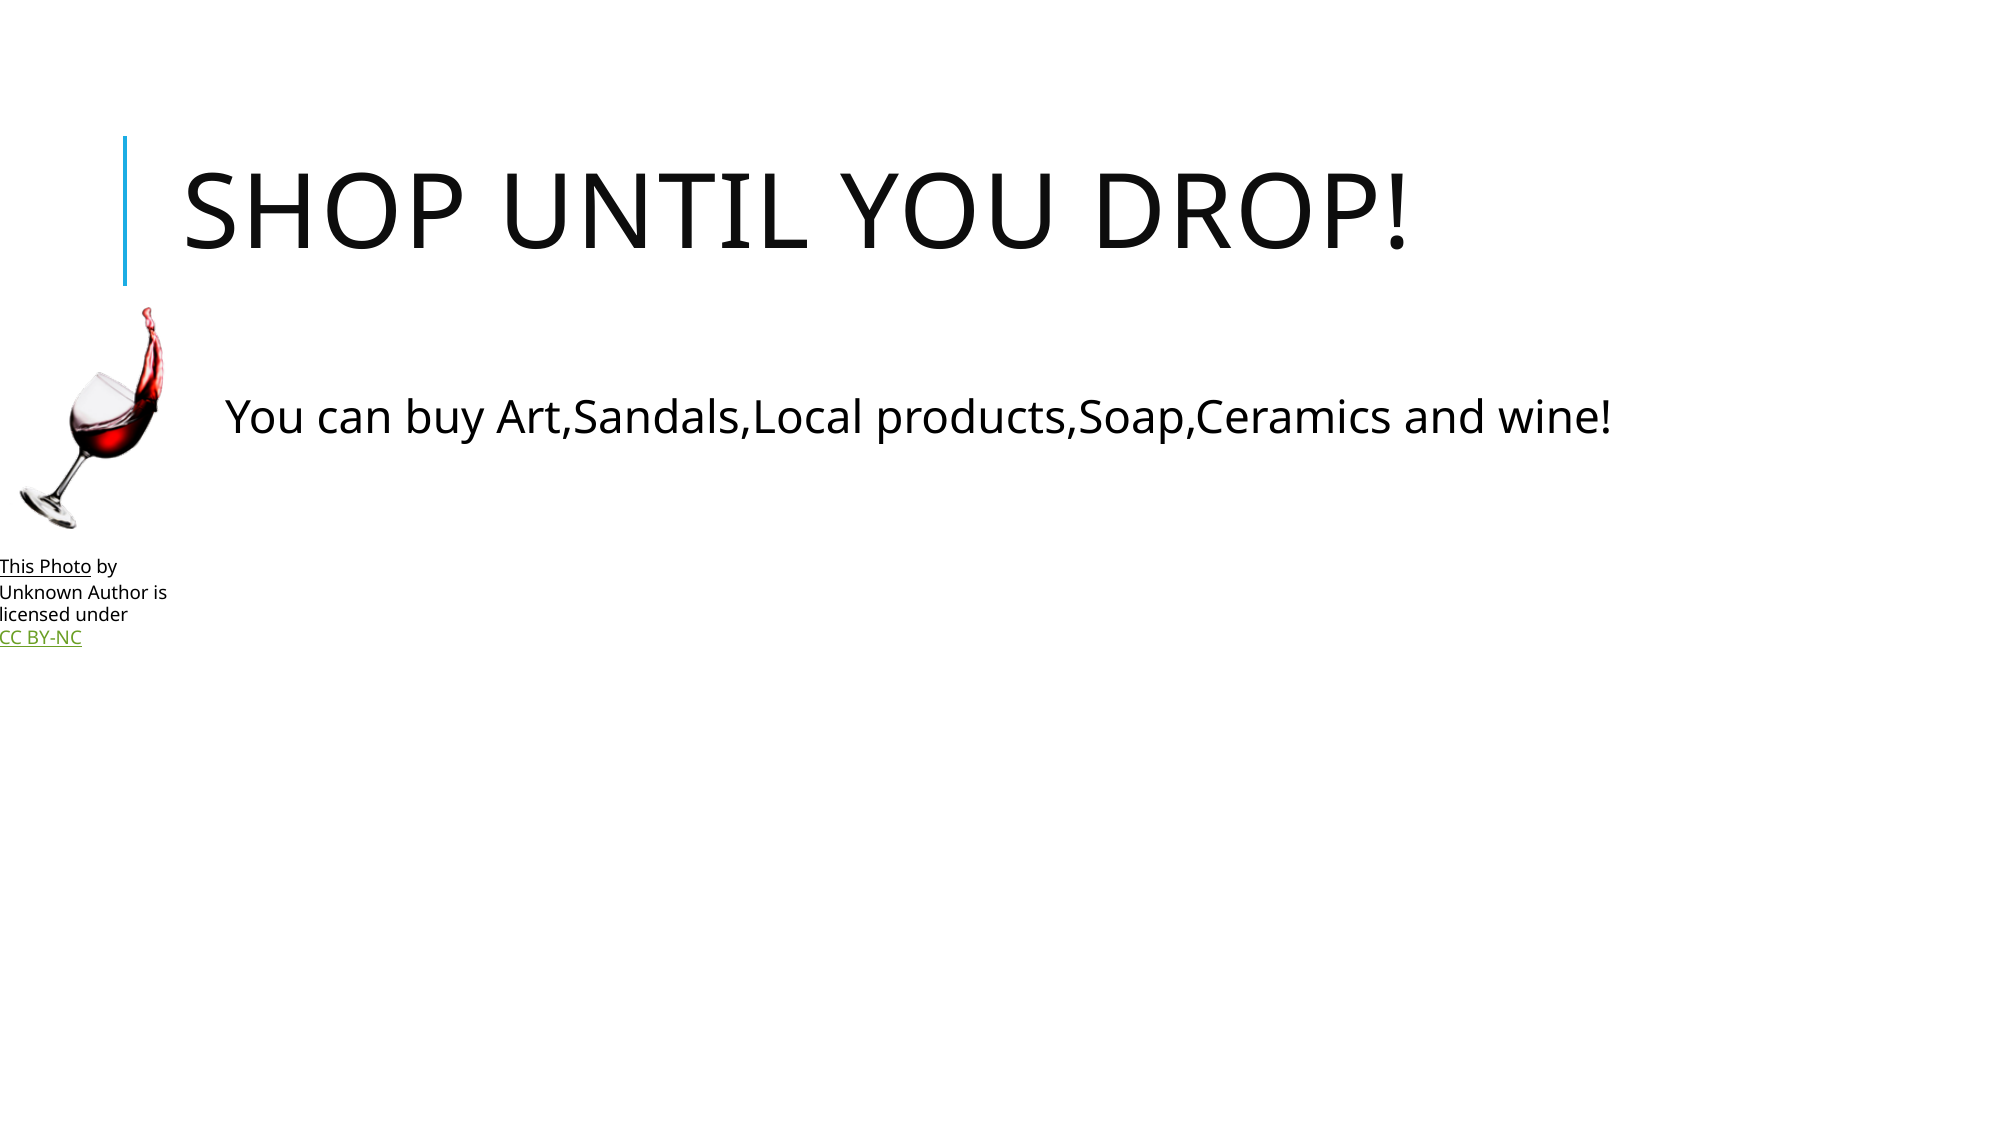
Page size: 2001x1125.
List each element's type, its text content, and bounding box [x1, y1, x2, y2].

list You can buy Art,Sandals,Local products,Soap,Ceramics and wine! [202, 386, 1798, 1047]
title Shop until you drop! [168, 96, 1763, 342]
text_box This Photo by Unknown Author is licensed under CC BY-NC [0, 547, 205, 659]
picture [0, 307, 205, 529]
